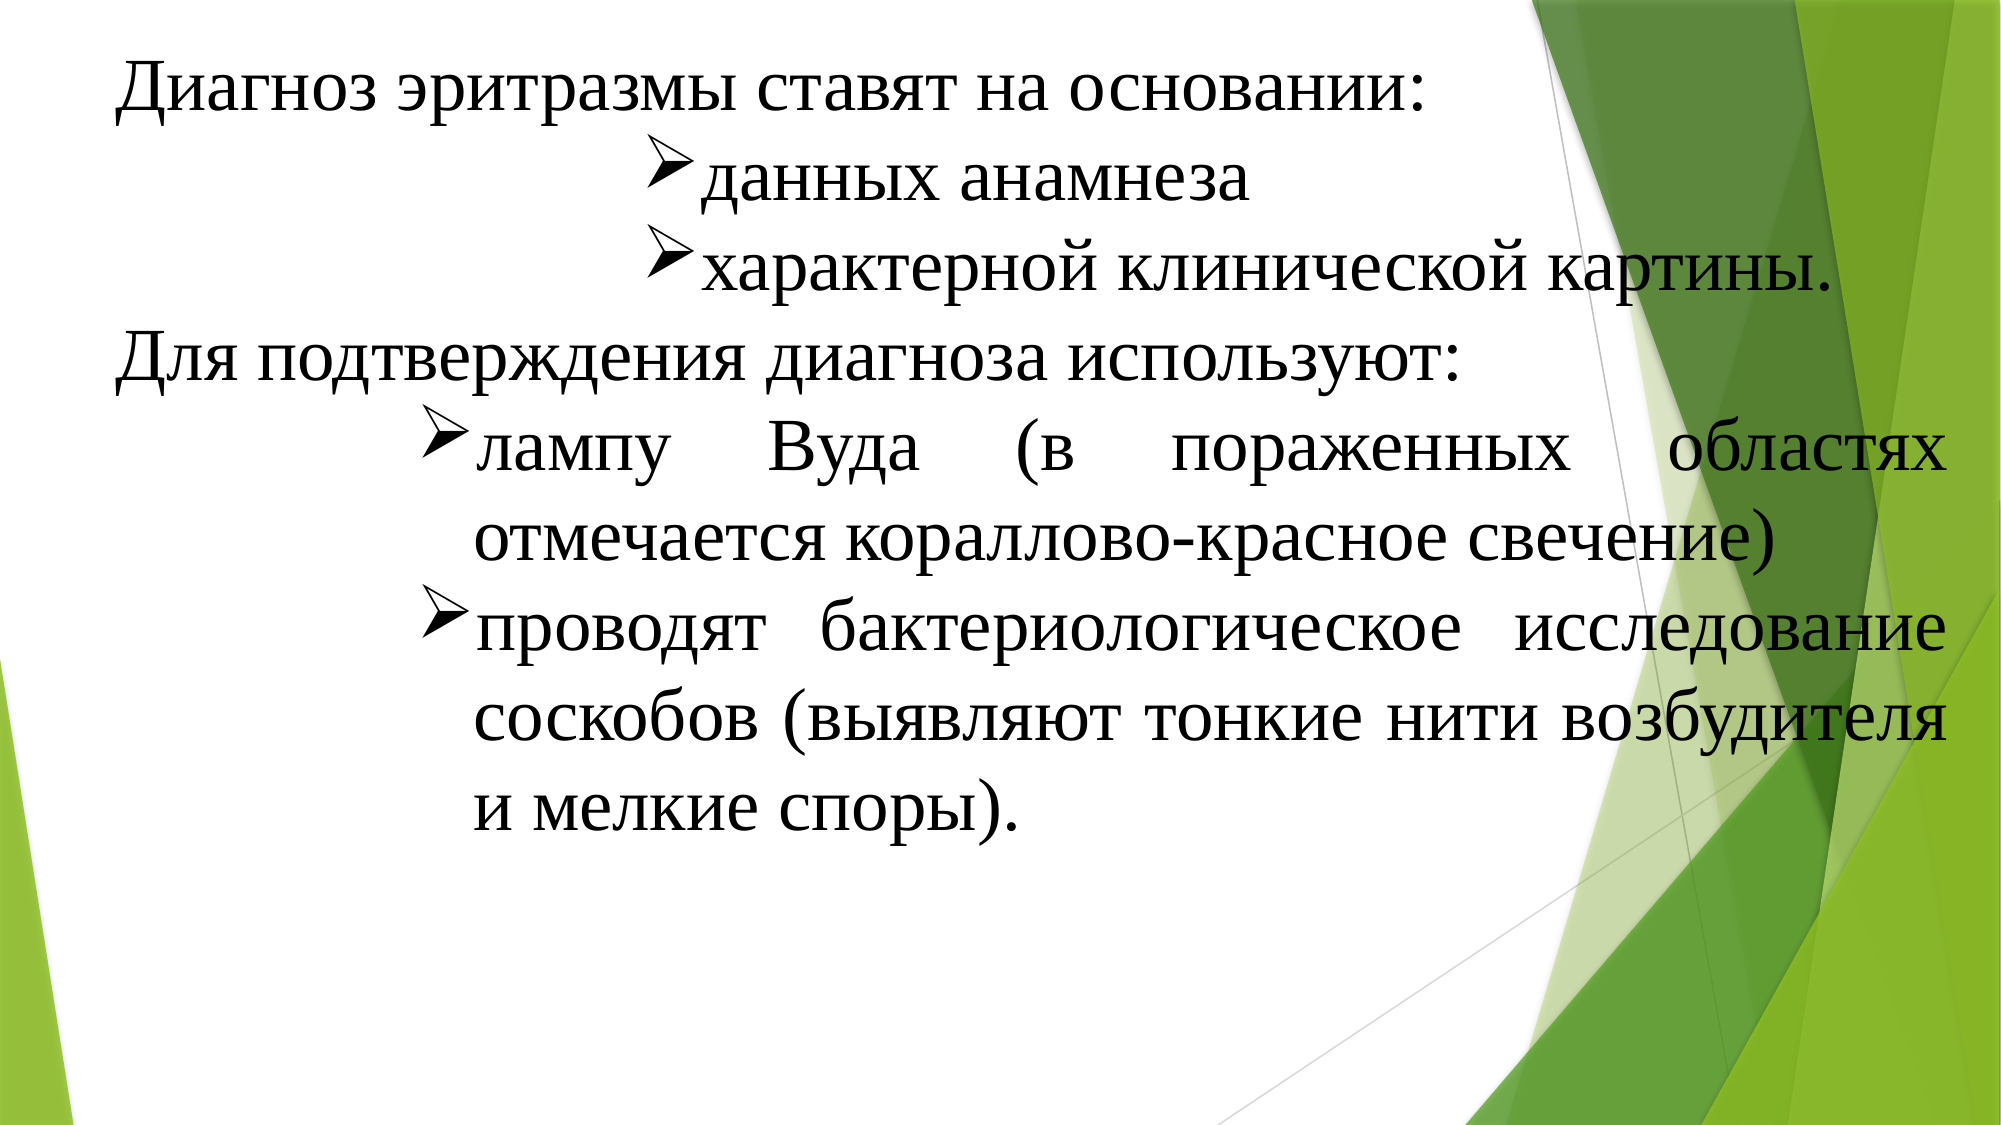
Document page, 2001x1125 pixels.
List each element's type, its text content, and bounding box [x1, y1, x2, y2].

text_box Диагноз эритразмы ставят на основании: данных анамнеза характерной клинической картины. Для подтверждения диагноза используют: лампу Вуда (в пораженных областях отмечается кораллово-красное свечение) проводят бактериологическое исследование соскобов (выявляют тонкие нити возбудителя и мелкие споры). [27, 28, 1965, 853]
